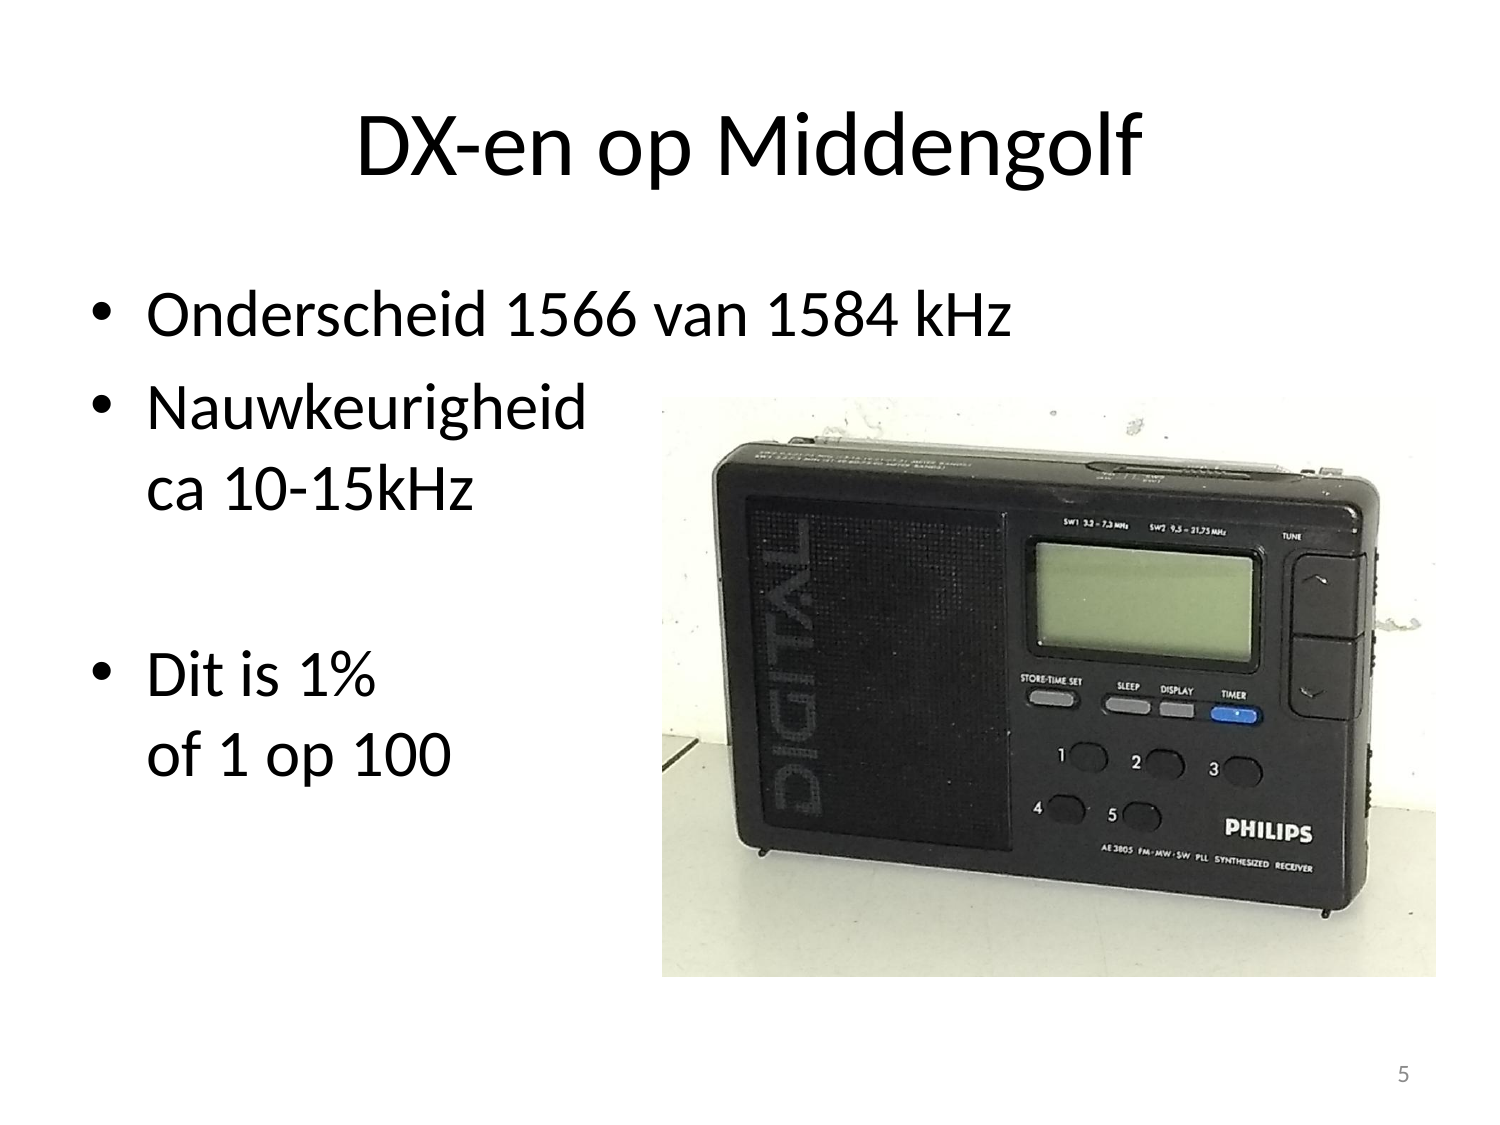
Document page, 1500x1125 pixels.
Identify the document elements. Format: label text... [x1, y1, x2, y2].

list Onderscheid 1566 van 1584 kHz Nauwkeurigheid ca 10-15kHz Dit is 1% of 1 op 100 [75, 262, 1140, 1005]
title DX-en op Middengolf [75, 45, 1425, 233]
slide_number 5 [1074, 1042, 1425, 1103]
picture [662, 396, 1437, 978]
